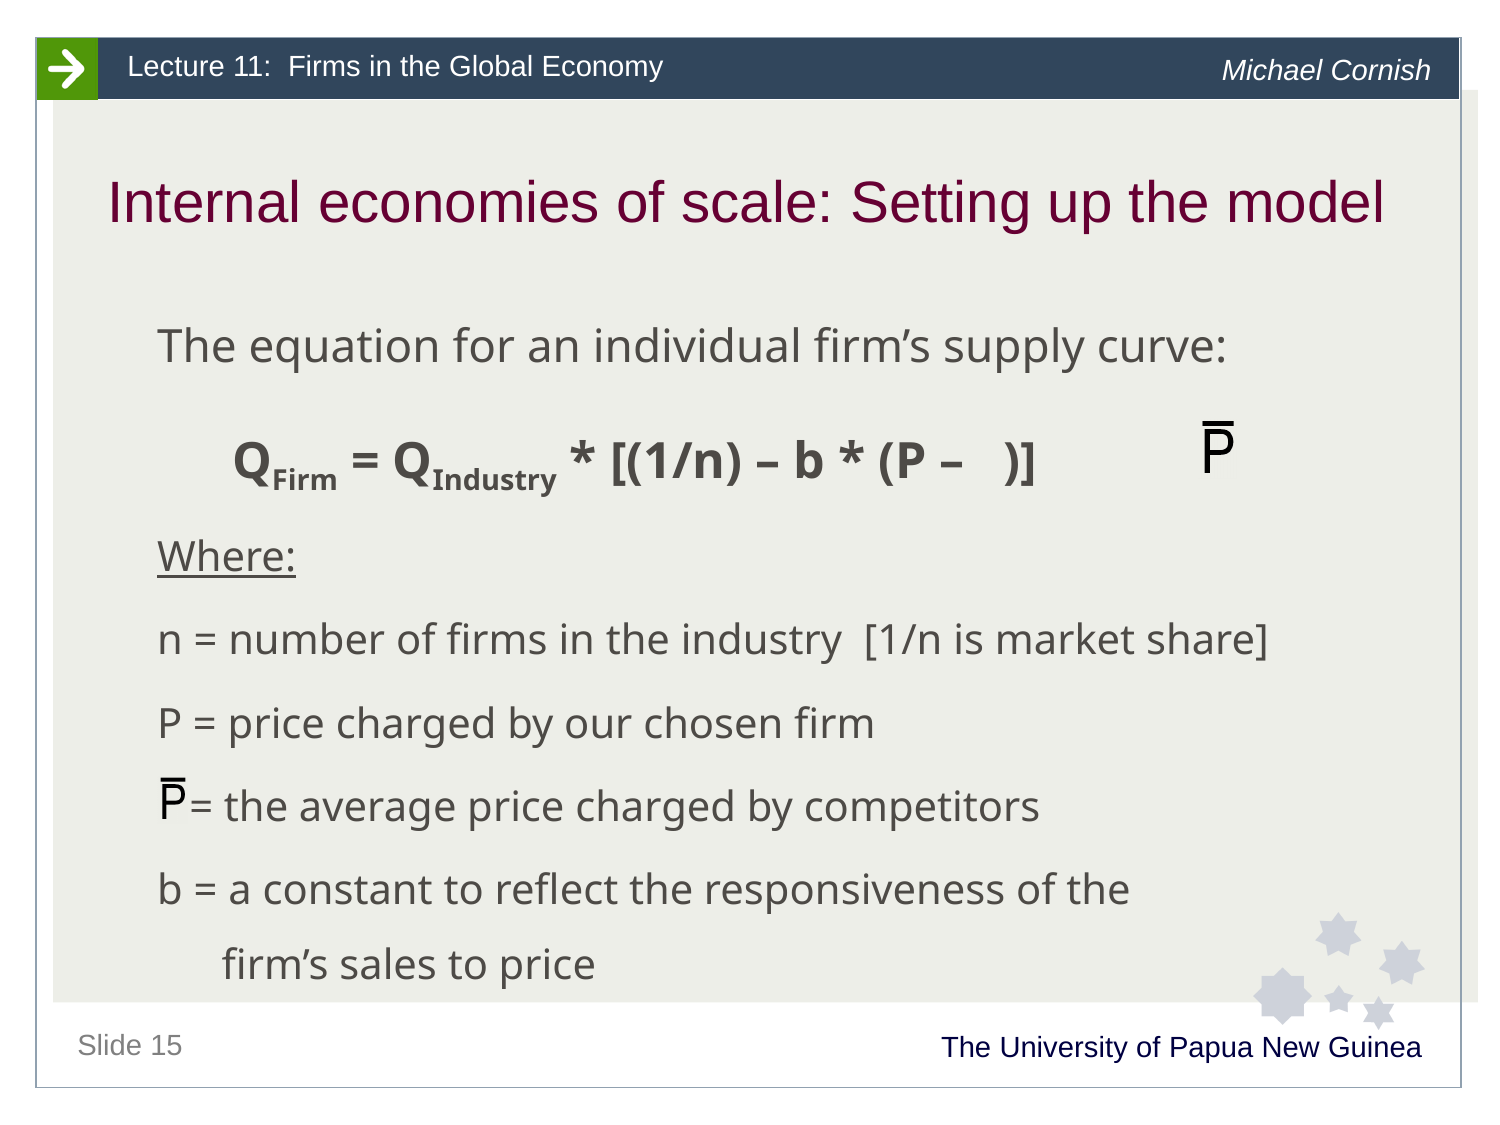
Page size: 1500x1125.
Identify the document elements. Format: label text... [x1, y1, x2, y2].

list The equation for an individual firm’s supply curve: QFirm = QIndustry * [(1/n) – b * (P – )] Where: n = number of firms in the industry [1/n is market share] P = price charged by our chosen firm = the average price charged by competitors b = a constant to reflect the responsiveness of the firm’s sales to price [142, 254, 1406, 790]
picture [157, 776, 188, 825]
picture [1198, 419, 1237, 480]
picture [1253, 912, 1425, 1030]
title Internal economies of scale: Setting up the model [92, 172, 1404, 286]
picture [37, 38, 98, 100]
